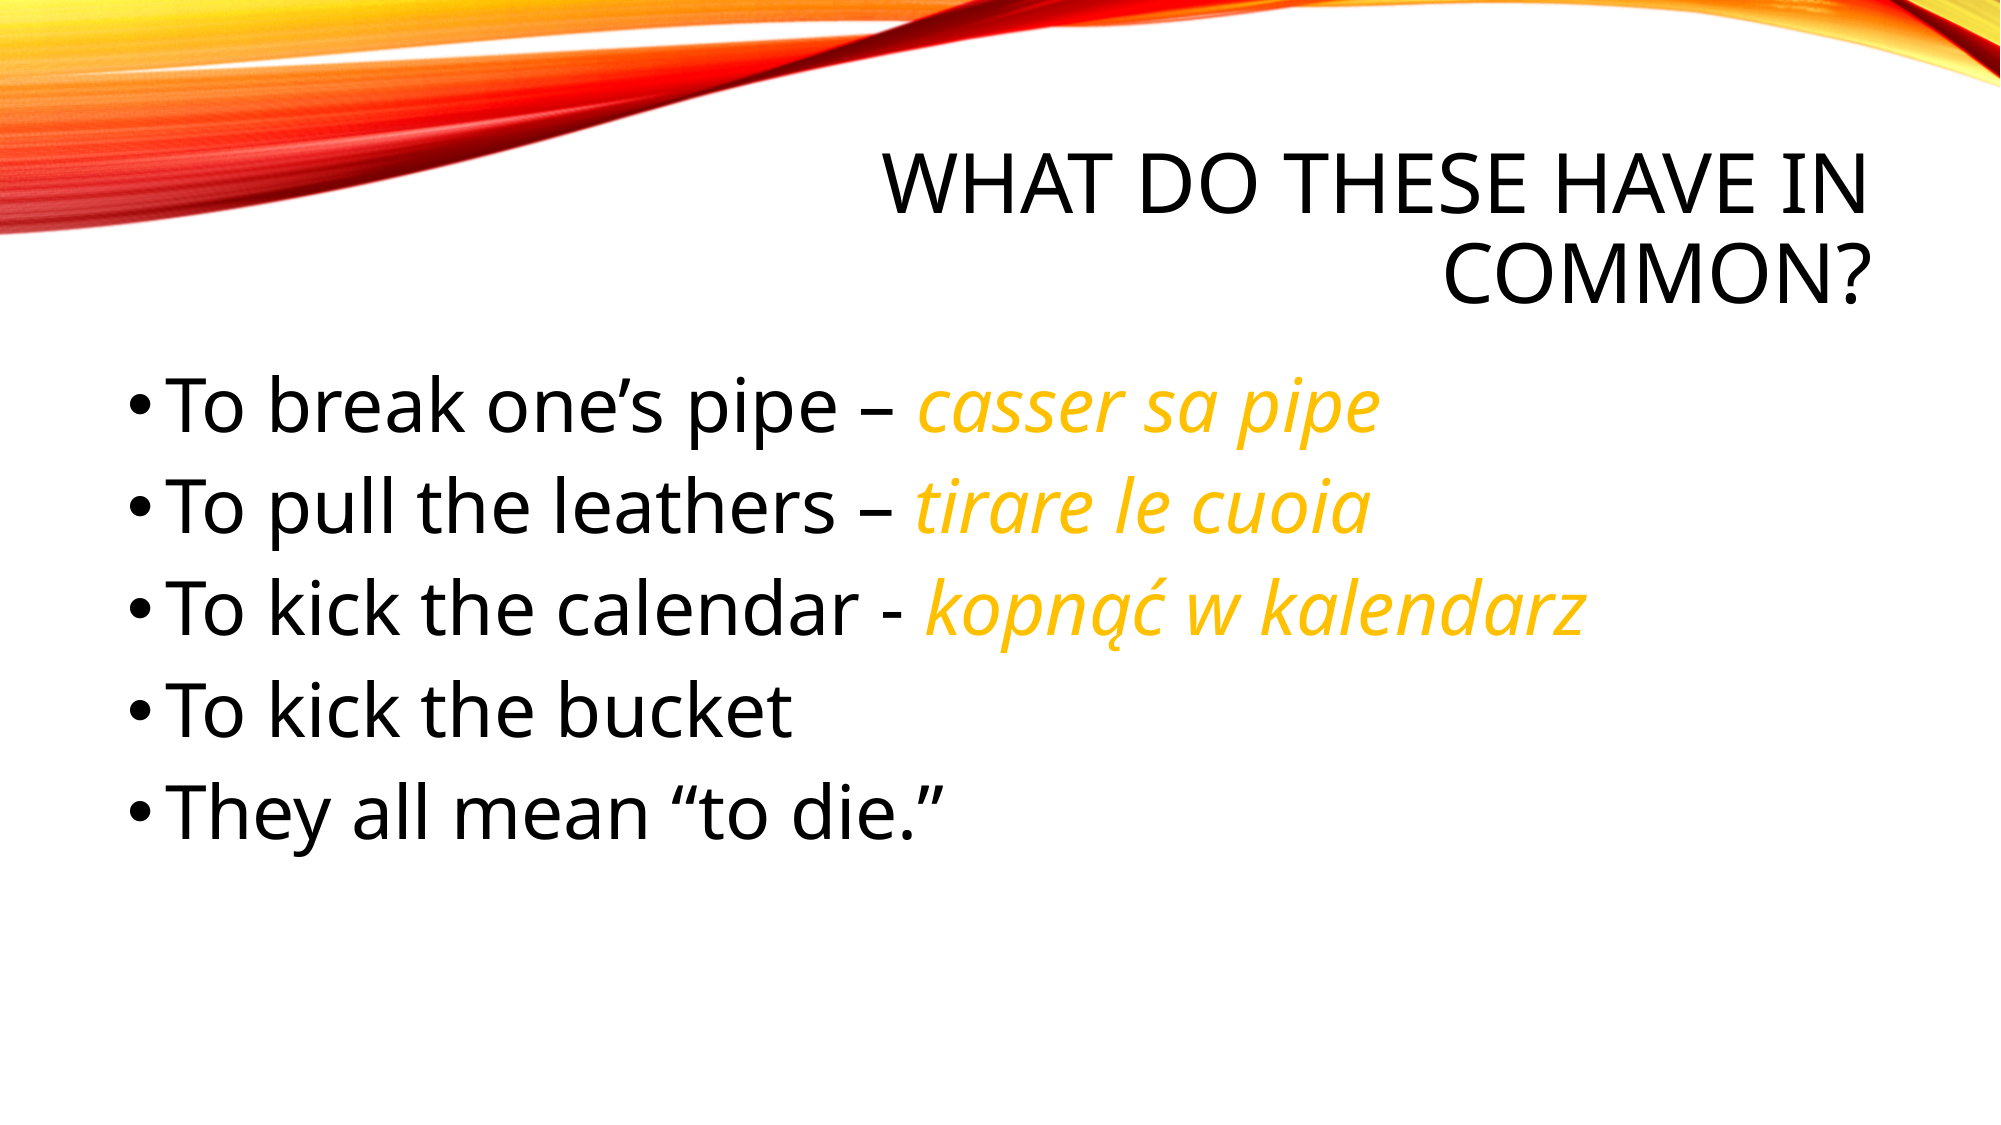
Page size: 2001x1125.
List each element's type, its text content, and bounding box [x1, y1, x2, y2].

title What do these have in common? [474, 125, 1888, 338]
list To break one’s pipe – casser sa pipe To pull the leathers – tirare le cuoia To kick the calendar - kopnąć w kalendarz To kick the bucket They all mean “to die.” [112, 360, 1888, 1021]
picture [0, 0, 2000, 237]
